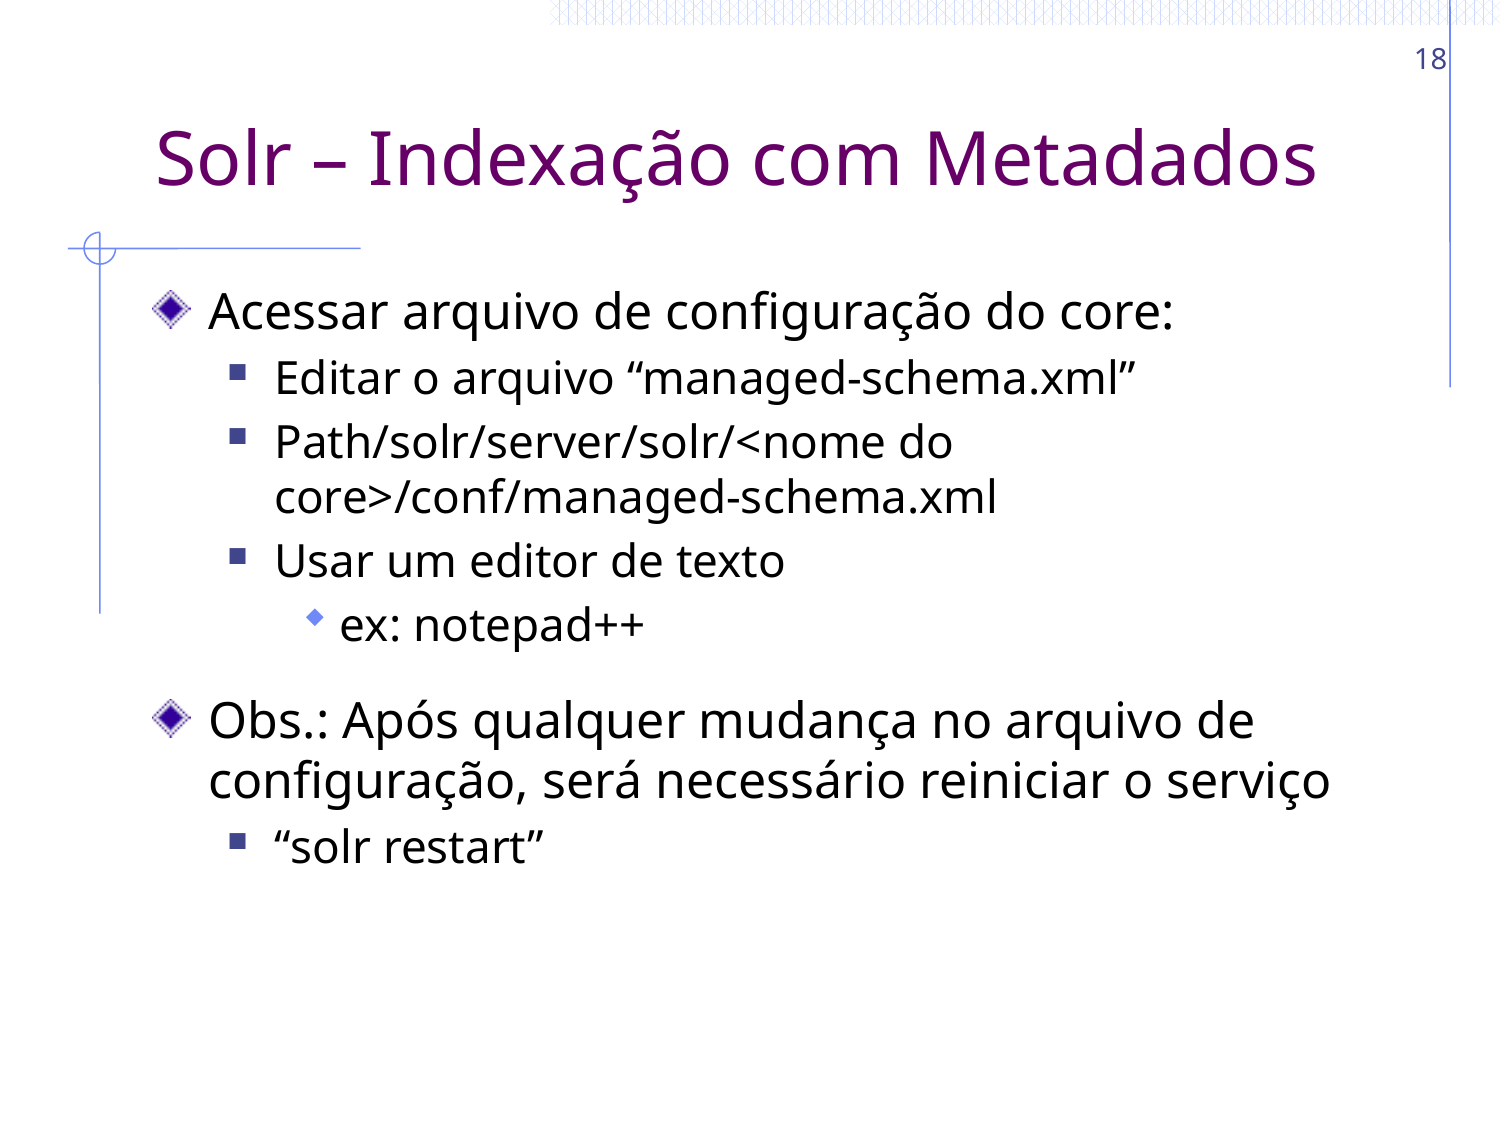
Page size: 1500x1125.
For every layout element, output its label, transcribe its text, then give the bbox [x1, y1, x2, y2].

title Solr – Indexação com Metadados [99, 56, 1376, 209]
list Acessar arquivo de configuração do core: Editar o arquivo “managed-schema.xml” Path/solr/server/solr/<nome do core>/conf/managed-schema.xml Usar um editor de texto ex: notepad++ Obs.: Após qualquer mudança no arquivo de configuração, será necessário reiniciar o serviço “solr restart” [137, 271, 1413, 988]
picture [152, 290, 191, 329]
picture [152, 699, 191, 738]
slide_number 18 [1149, 12, 1463, 88]
